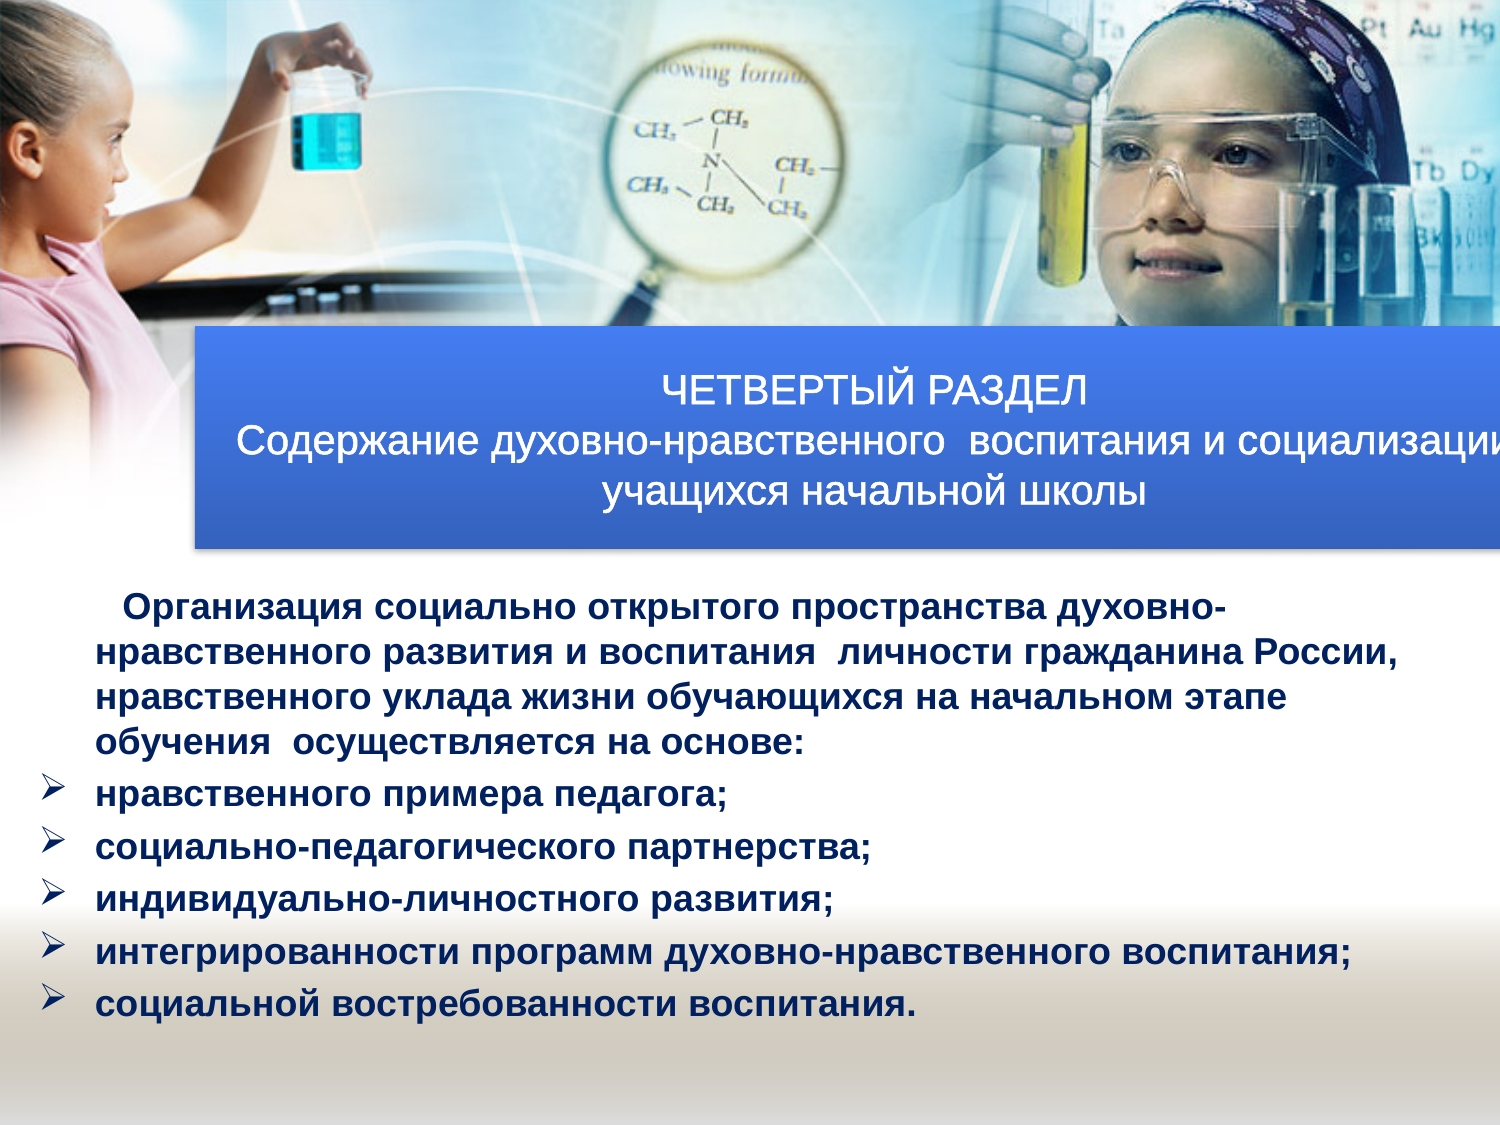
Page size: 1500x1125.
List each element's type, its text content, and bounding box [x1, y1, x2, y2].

list Организация социально открытого пространства духовно-нравственного развития и воспитания личности гражданина России, нравственного уклада жизни обучающихся на начальном этапе обучения осуществляется на основе: нравственного примера педагога; социально-педагогического партнерства; индивидуально-личностного развития; интегрированности программ духовно-нравственного воспитания; социальной востребованности воспитания. [23, 573, 1442, 1125]
title ЧЕТВЕРТЫЙ РАЗДЕЛ Содержание духовно-нравственного воспитания и социализации учащихся начальной школы [194, 326, 1500, 550]
picture [0, 0, 1500, 936]
